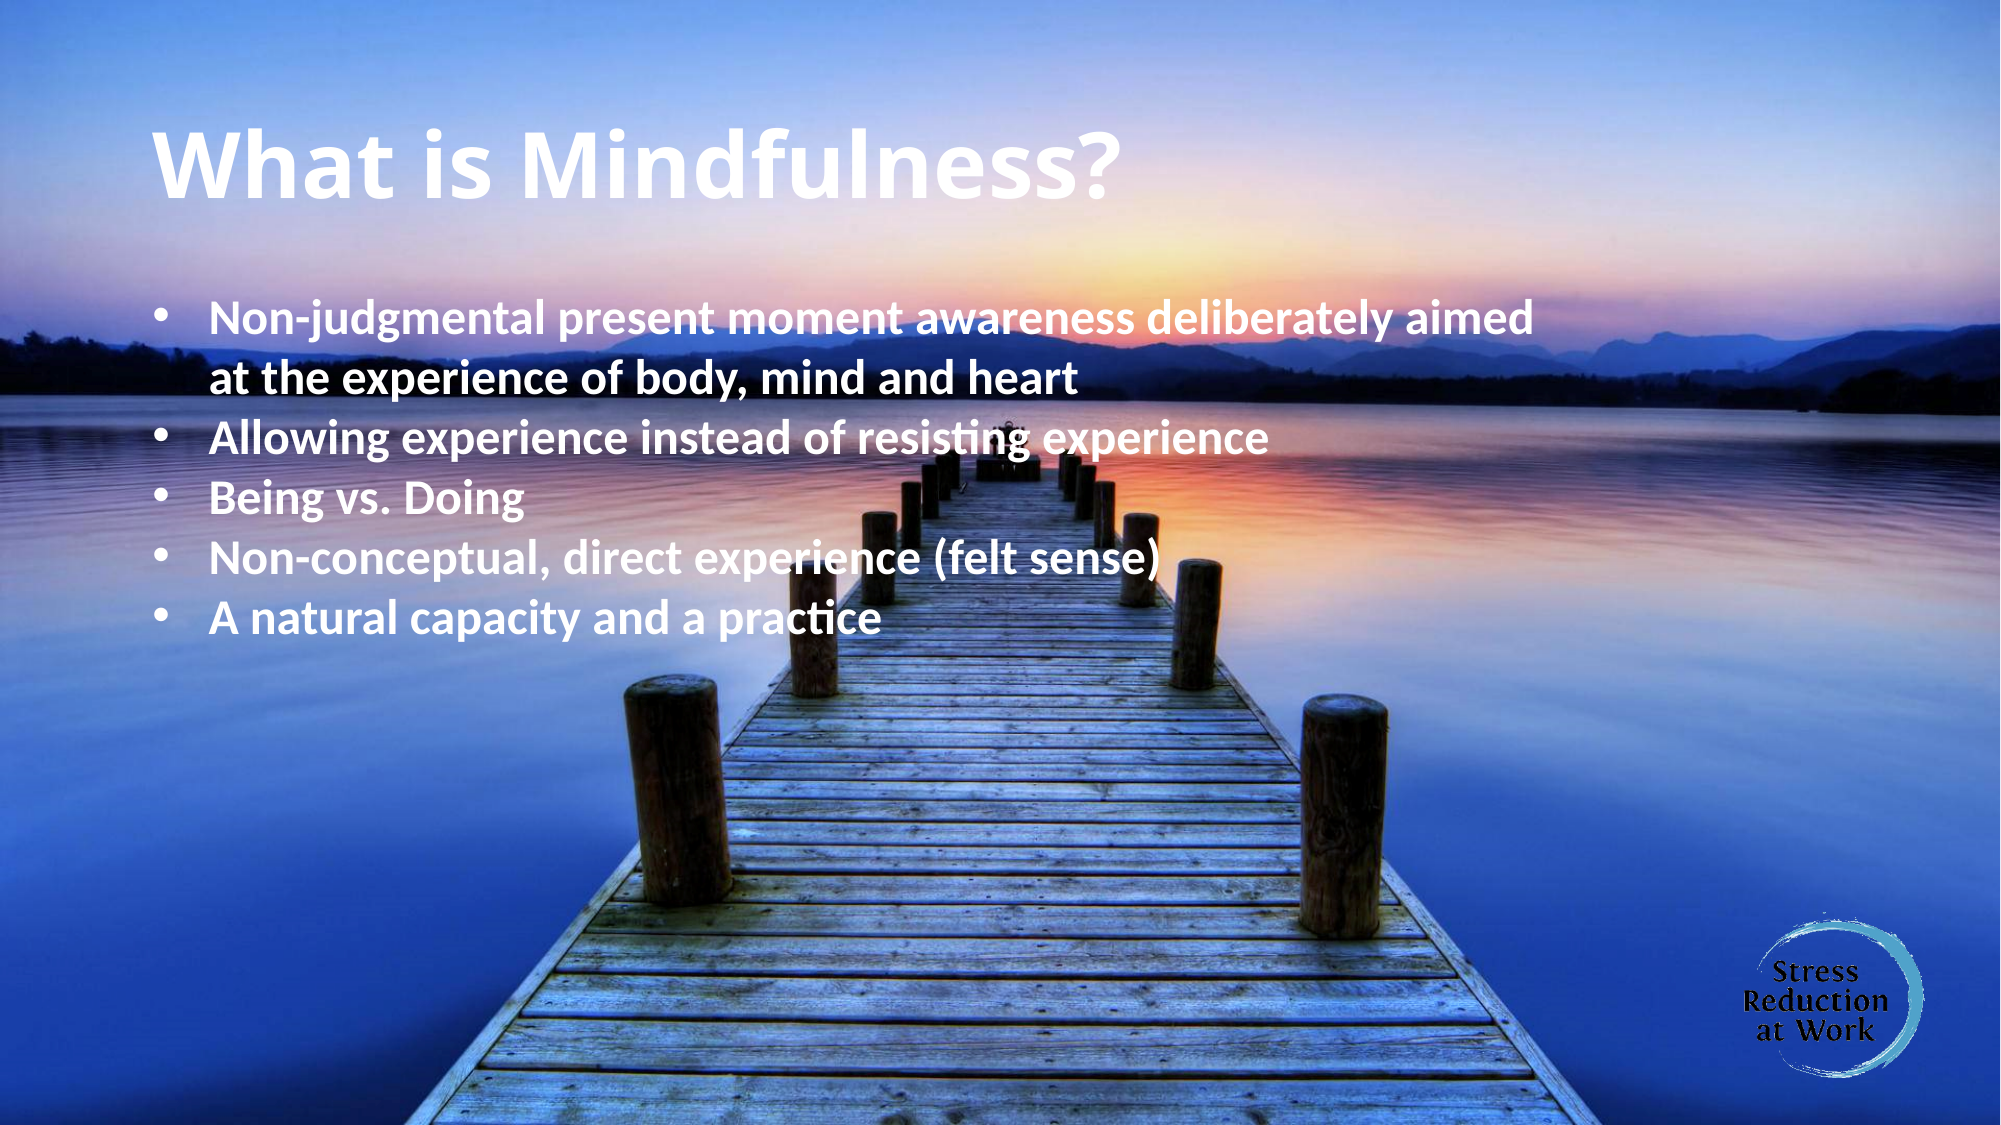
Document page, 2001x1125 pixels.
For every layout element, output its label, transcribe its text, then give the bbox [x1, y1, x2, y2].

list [1741, 912, 1925, 1078]
text_box Non-judgmental present moment awareness deliberately aimed at the experience of body, mind and heart Allowing experience instead of resisting experience Being vs. Doing Non-conceptual, direct experience (felt sense) A natural capacity and a practice [137, 277, 1600, 712]
picture [0, 0, 2001, 1125]
title What is Mindfulness? [137, 59, 1863, 278]
